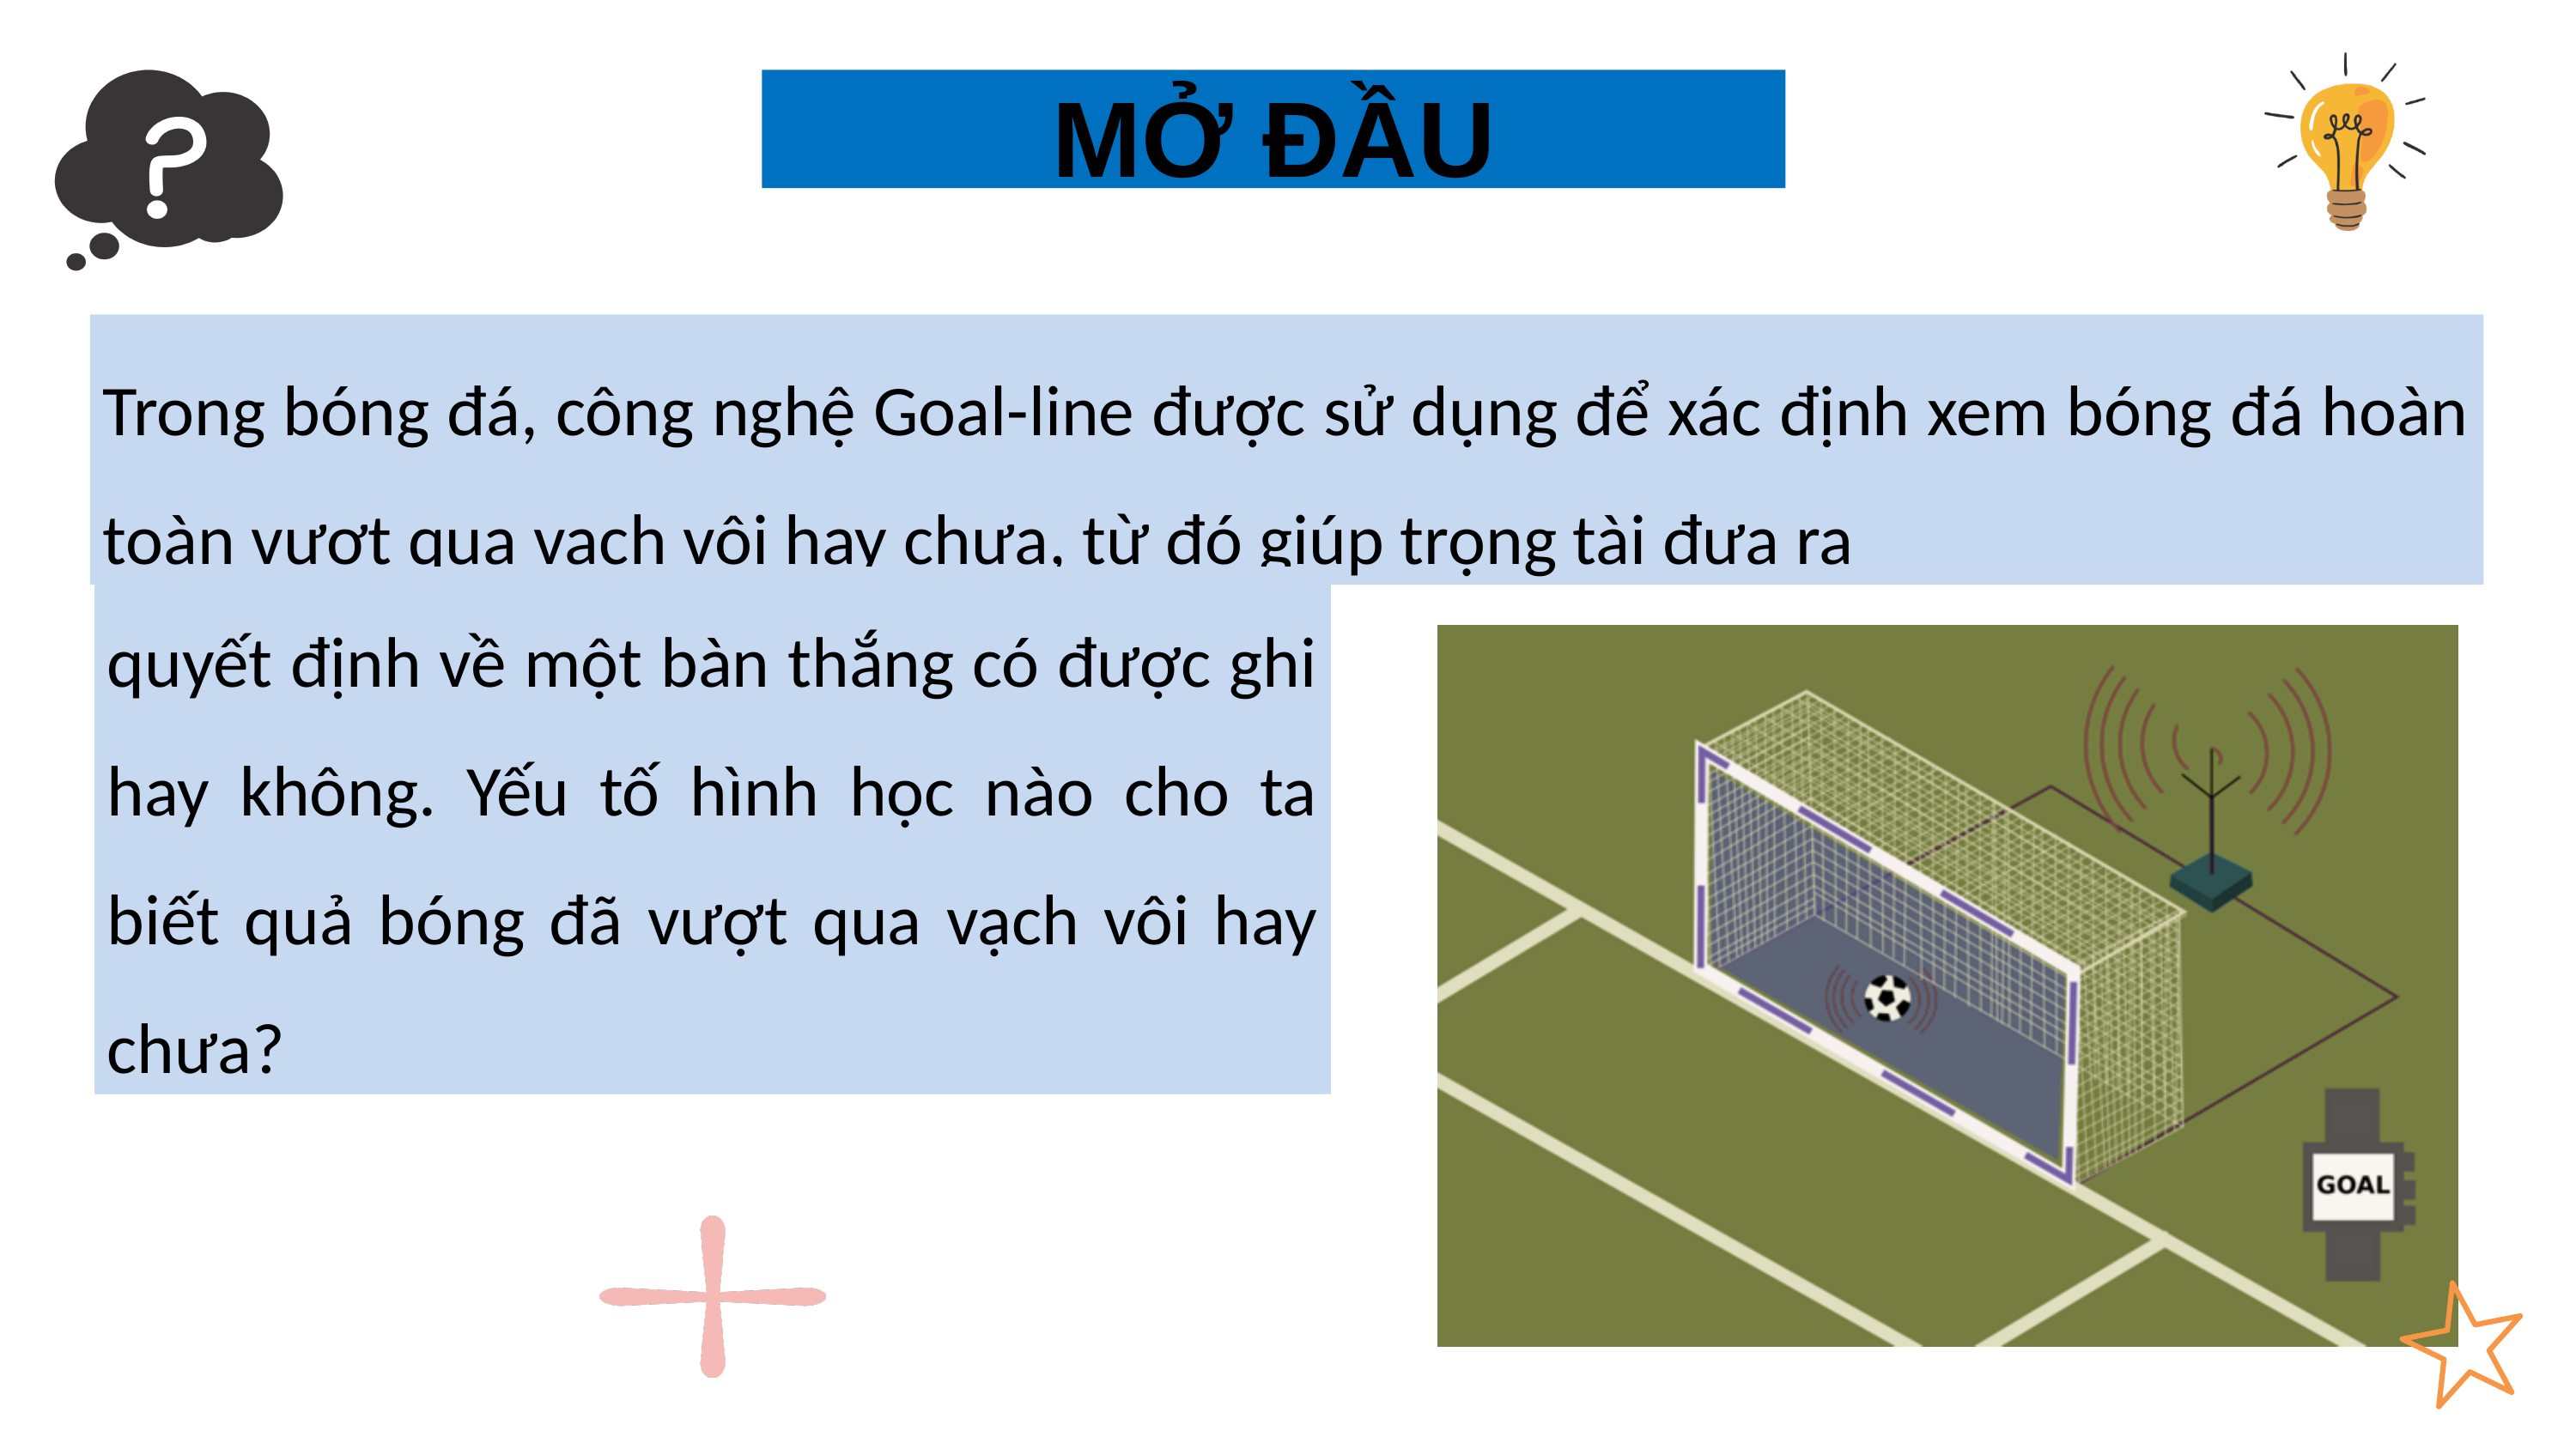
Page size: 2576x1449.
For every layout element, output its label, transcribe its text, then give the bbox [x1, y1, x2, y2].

picture [2264, 52, 2427, 231]
text_box Trong bóng đá, công nghệ Goal-line được sử dụng để xác định xem bóng đá hoàn toàn vượt qua vạch vôi hay chưa, từ đó giúp trọng tài đưa ra [89, 314, 2484, 585]
text_box quyết định về một bàn thắng có được ghi hay không. Yếu tố hình học nào cho ta biết quả bóng đã vượt qua vạch vôi hay chưa? [94, 567, 1331, 1094]
picture [53, 69, 283, 271]
text_box MỞ ĐẦU [762, 70, 1786, 189]
picture [1437, 625, 2459, 1348]
picture [599, 1216, 826, 1378]
text_box [2427, 1298, 2522, 1409]
